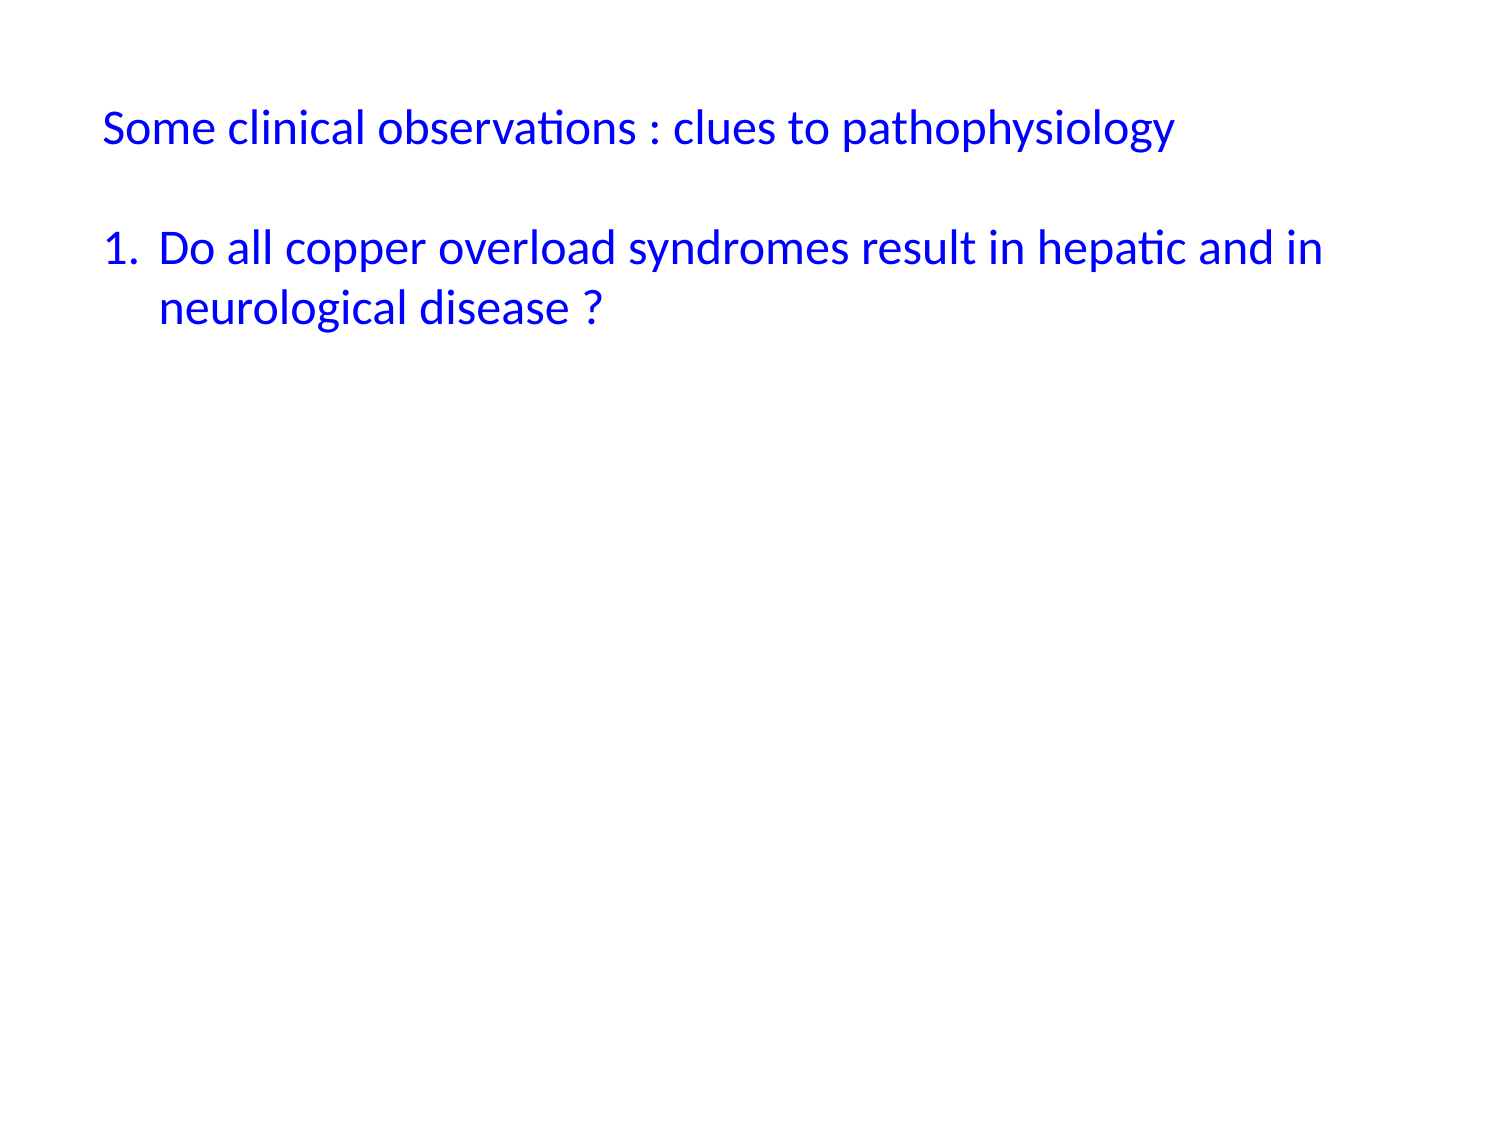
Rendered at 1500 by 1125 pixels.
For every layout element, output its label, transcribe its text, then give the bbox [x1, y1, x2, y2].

text_box Some clinical observations : clues to pathophysiology Do all copper overload syndromes result in hepatic and in neurological disease ? [87, 87, 1363, 403]
